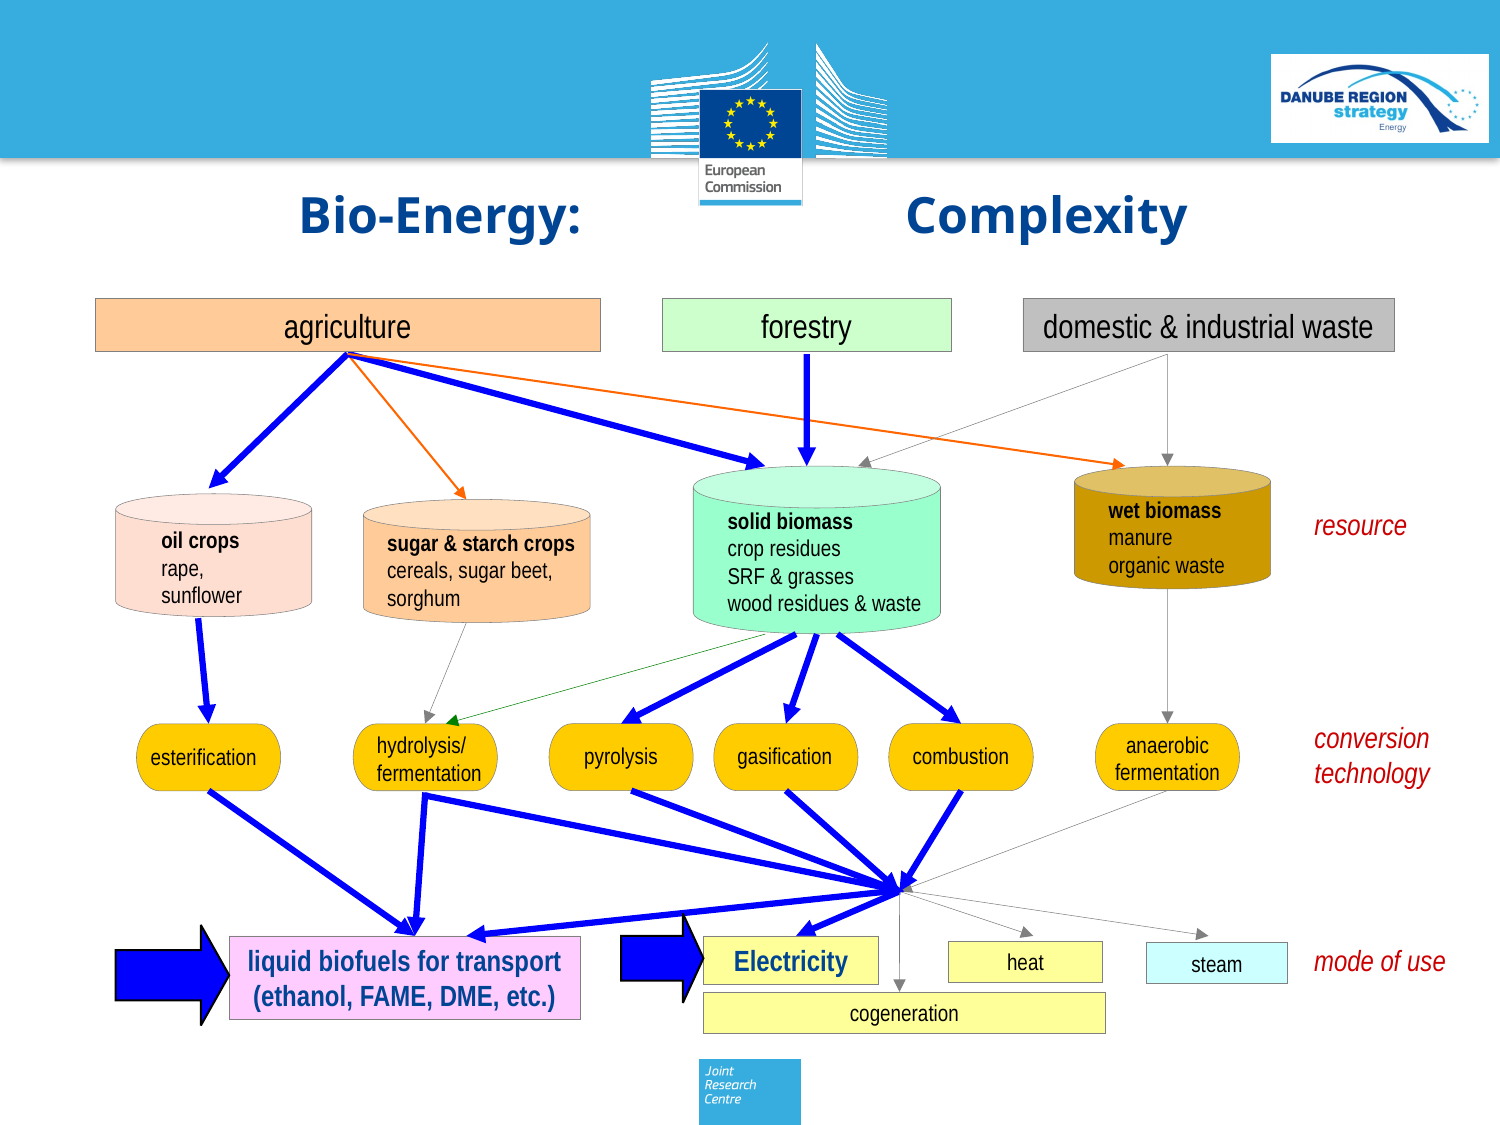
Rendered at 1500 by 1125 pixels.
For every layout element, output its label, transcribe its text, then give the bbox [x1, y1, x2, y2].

picture [1271, 54, 1489, 144]
picture [699, 1059, 801, 1125]
picture [651, 42, 887, 176]
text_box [95, 297, 1460, 1034]
title Bio-Energy: Complexity [85, 176, 1401, 273]
